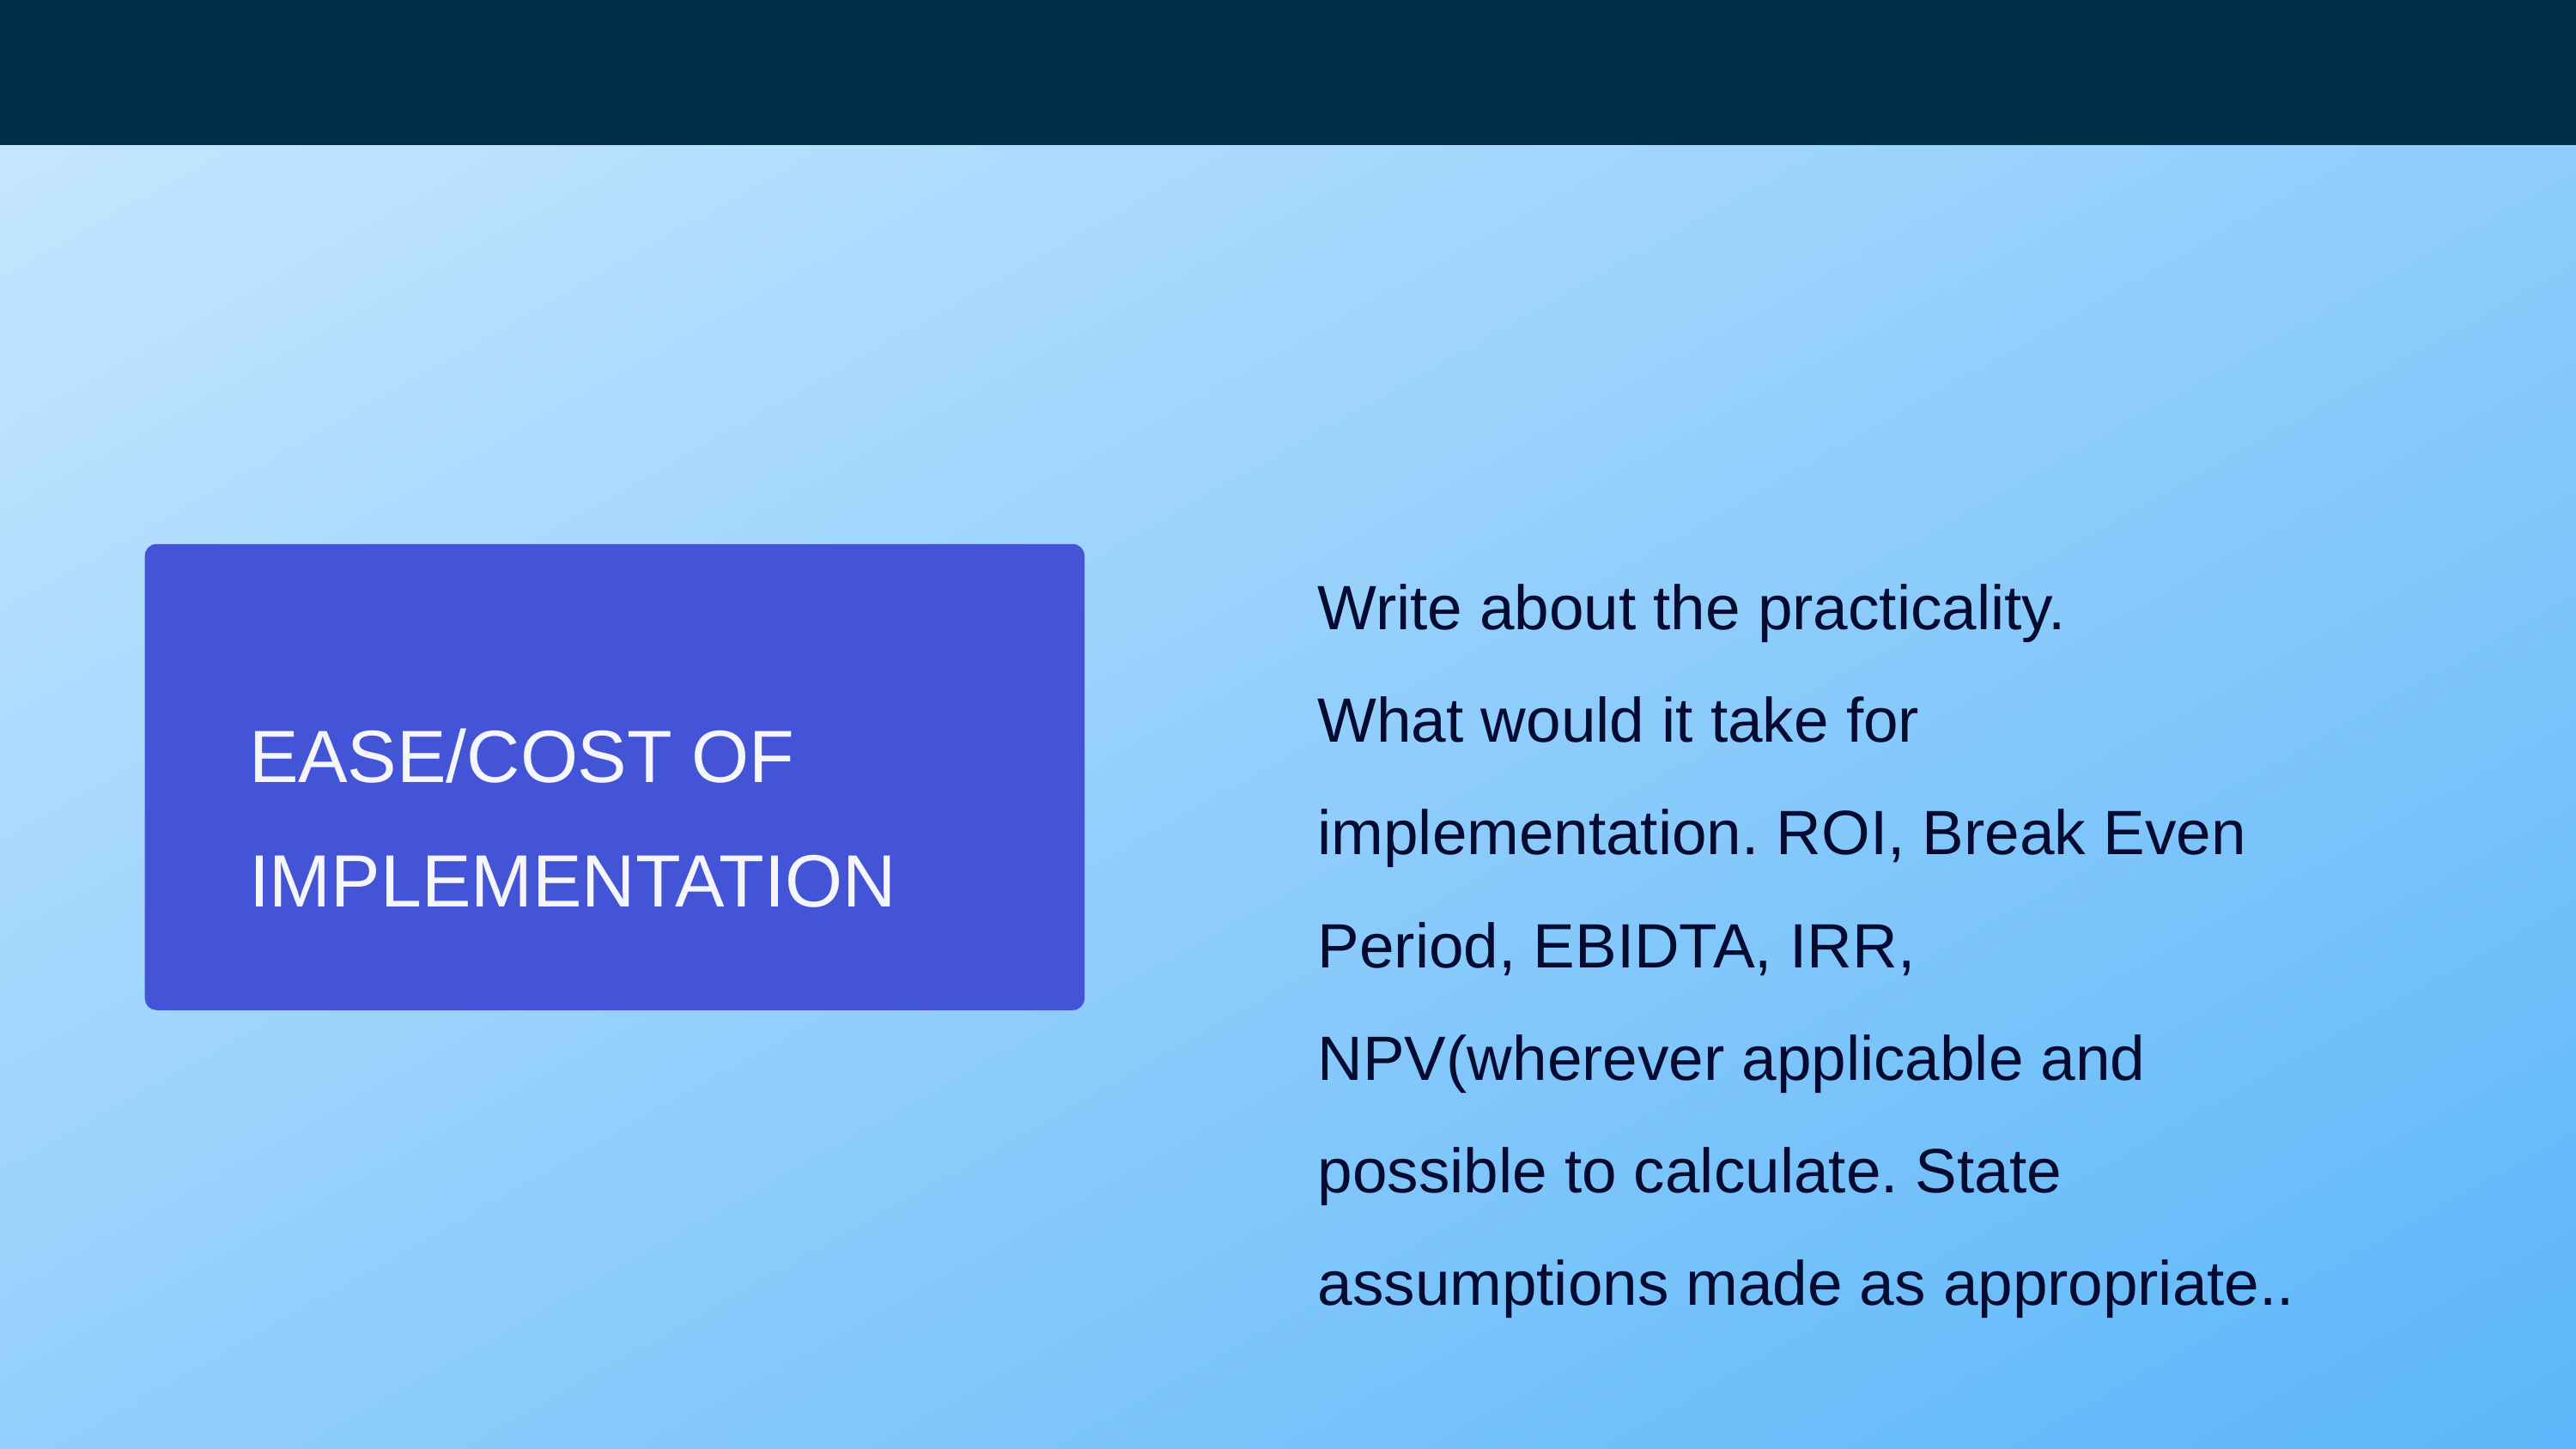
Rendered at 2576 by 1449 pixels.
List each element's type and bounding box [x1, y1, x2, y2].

text_box [0, 0, 2576, 435]
picture [0, 435, 2576, 1449]
text_box [144, 527, 1085, 1010]
